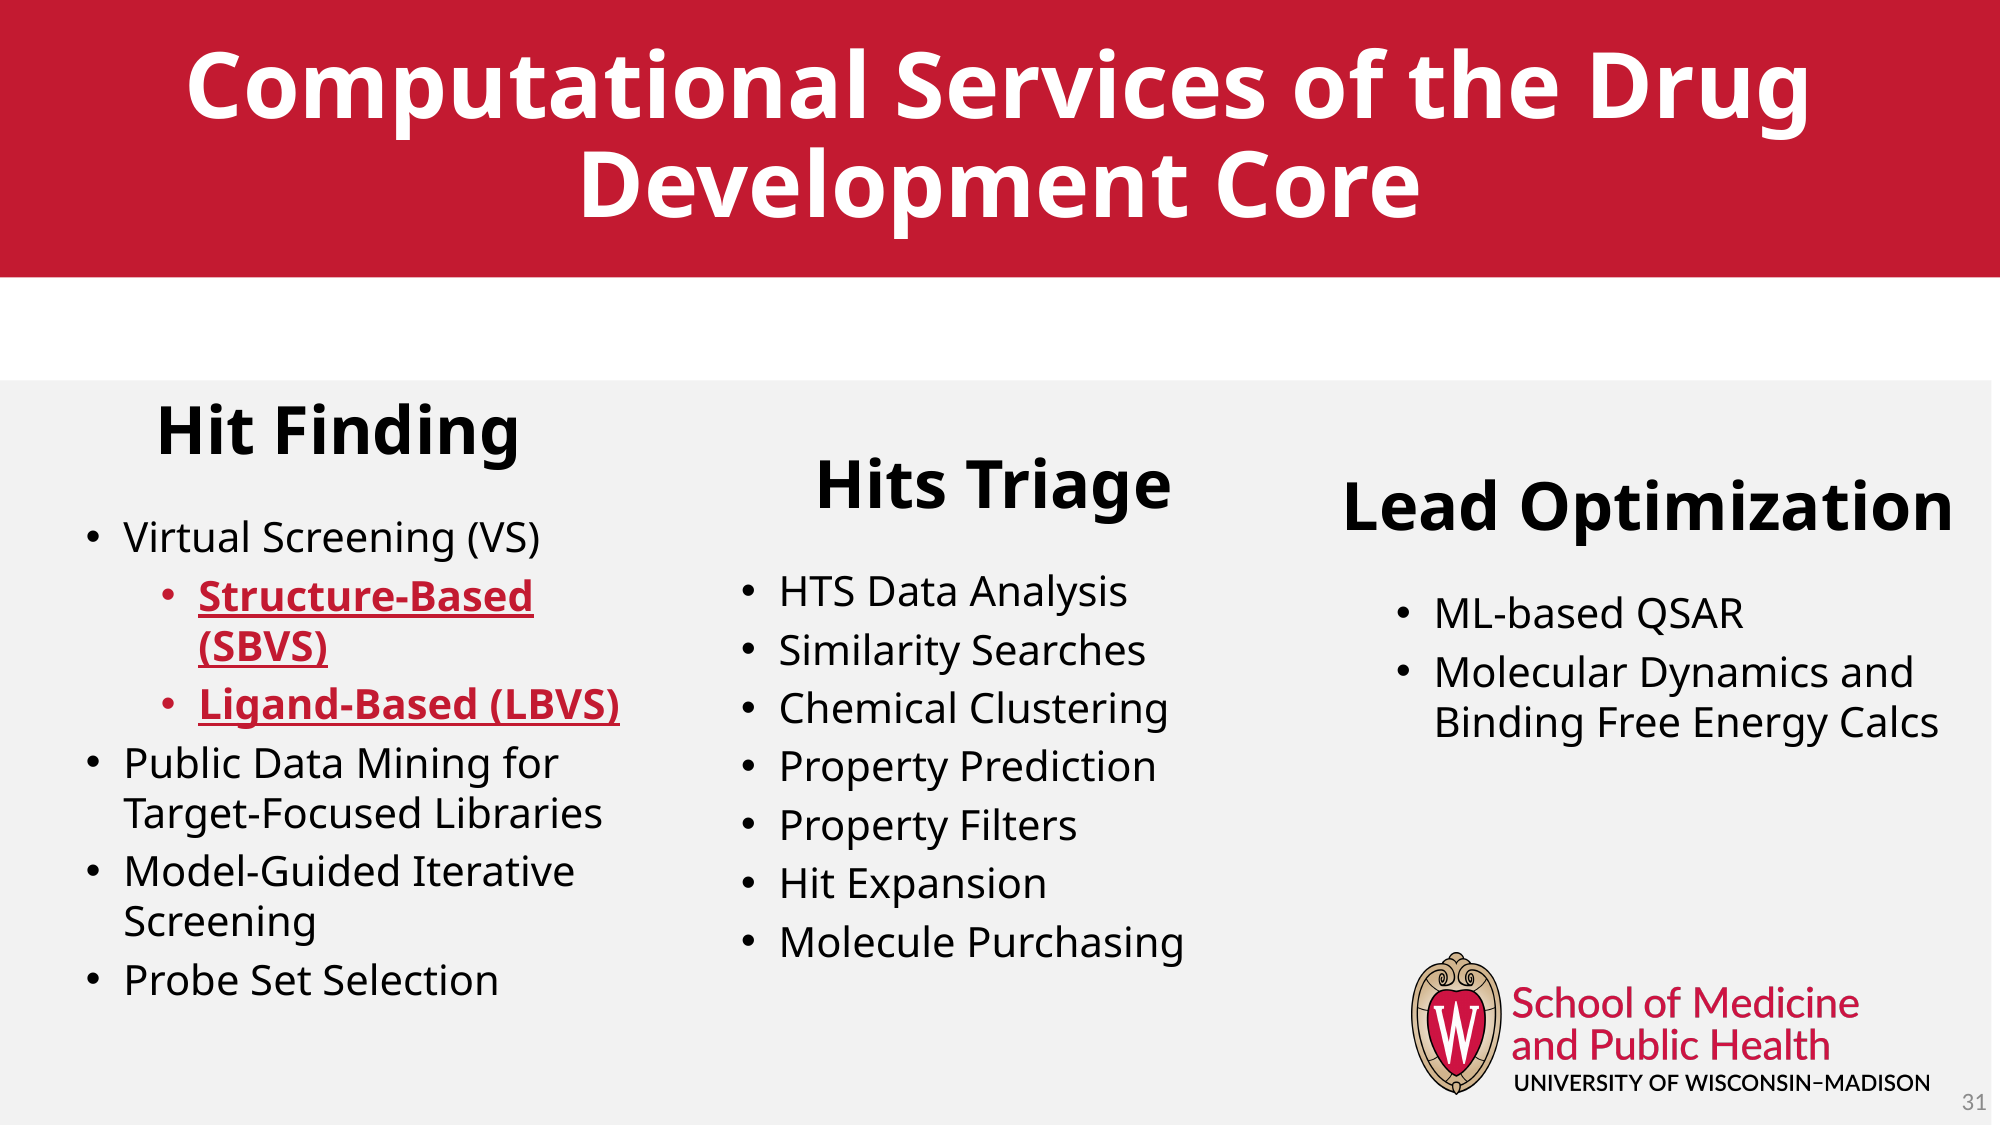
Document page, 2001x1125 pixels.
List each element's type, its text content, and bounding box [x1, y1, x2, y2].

slide_number 31 [1535, 1060, 2000, 1125]
title Computational Services of the Drug Development Core [0, 0, 2000, 278]
list Hit Finding Virtual Screening (VS) Structure-Based (SBVS) Ligand-Based (LBVS) Public Data Mining for Target-Focused Libraries Model-Guided Iterative Screening Probe Set Selection Hits Triage HTS Data Analysis Similarity Searches Chemical Clustering Property Prediction Property Filters Hit Expansion Molecule Purchasing Lead Optimization ML-based QSAR Molecular Dynamics and Binding Free Energy Calcs [0, 380, 1992, 1125]
picture [1411, 952, 1929, 1095]
